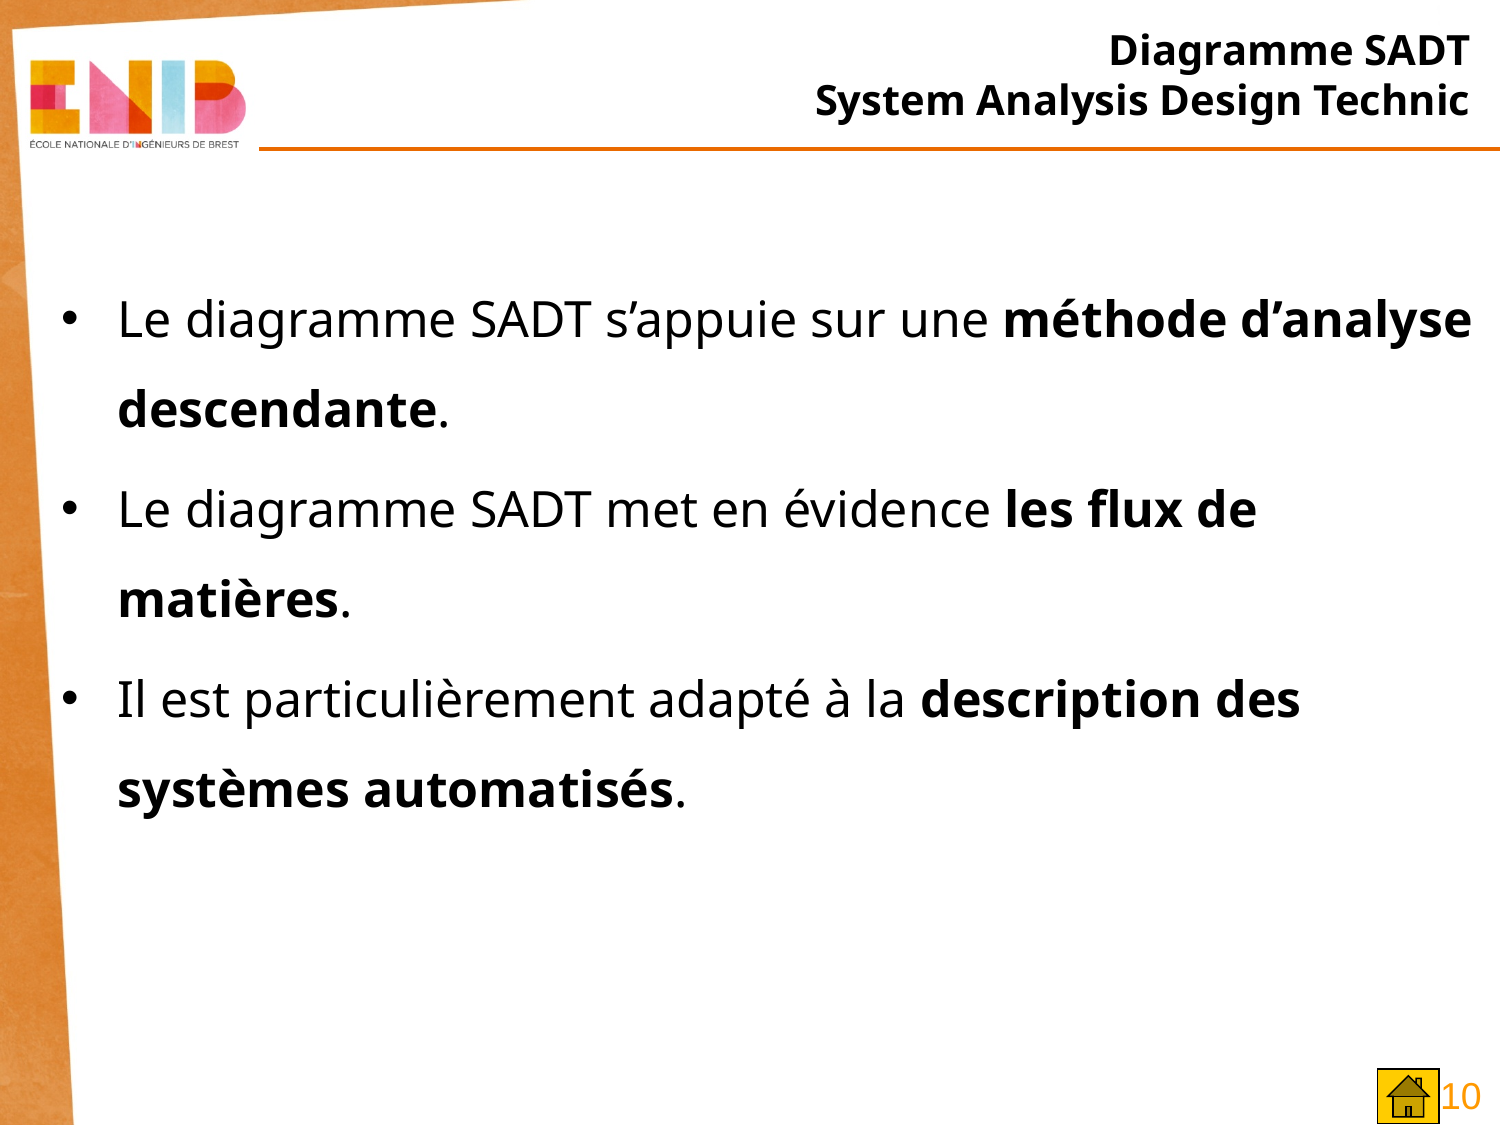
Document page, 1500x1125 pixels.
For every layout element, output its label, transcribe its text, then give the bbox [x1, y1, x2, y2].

picture [0, 0, 1440, 1125]
text_box Le diagramme SADT s’appuie sur une méthode d’analyse descendante. Le diagramme SADT met en évidence les flux de matières. Il est particulièrement adapté à la description des systèmes automatisés. [46, 250, 1489, 588]
text_box [1377, 1068, 1440, 1124]
text_box Diagramme SADT System Analysis Design Technic [789, 16, 1486, 182]
